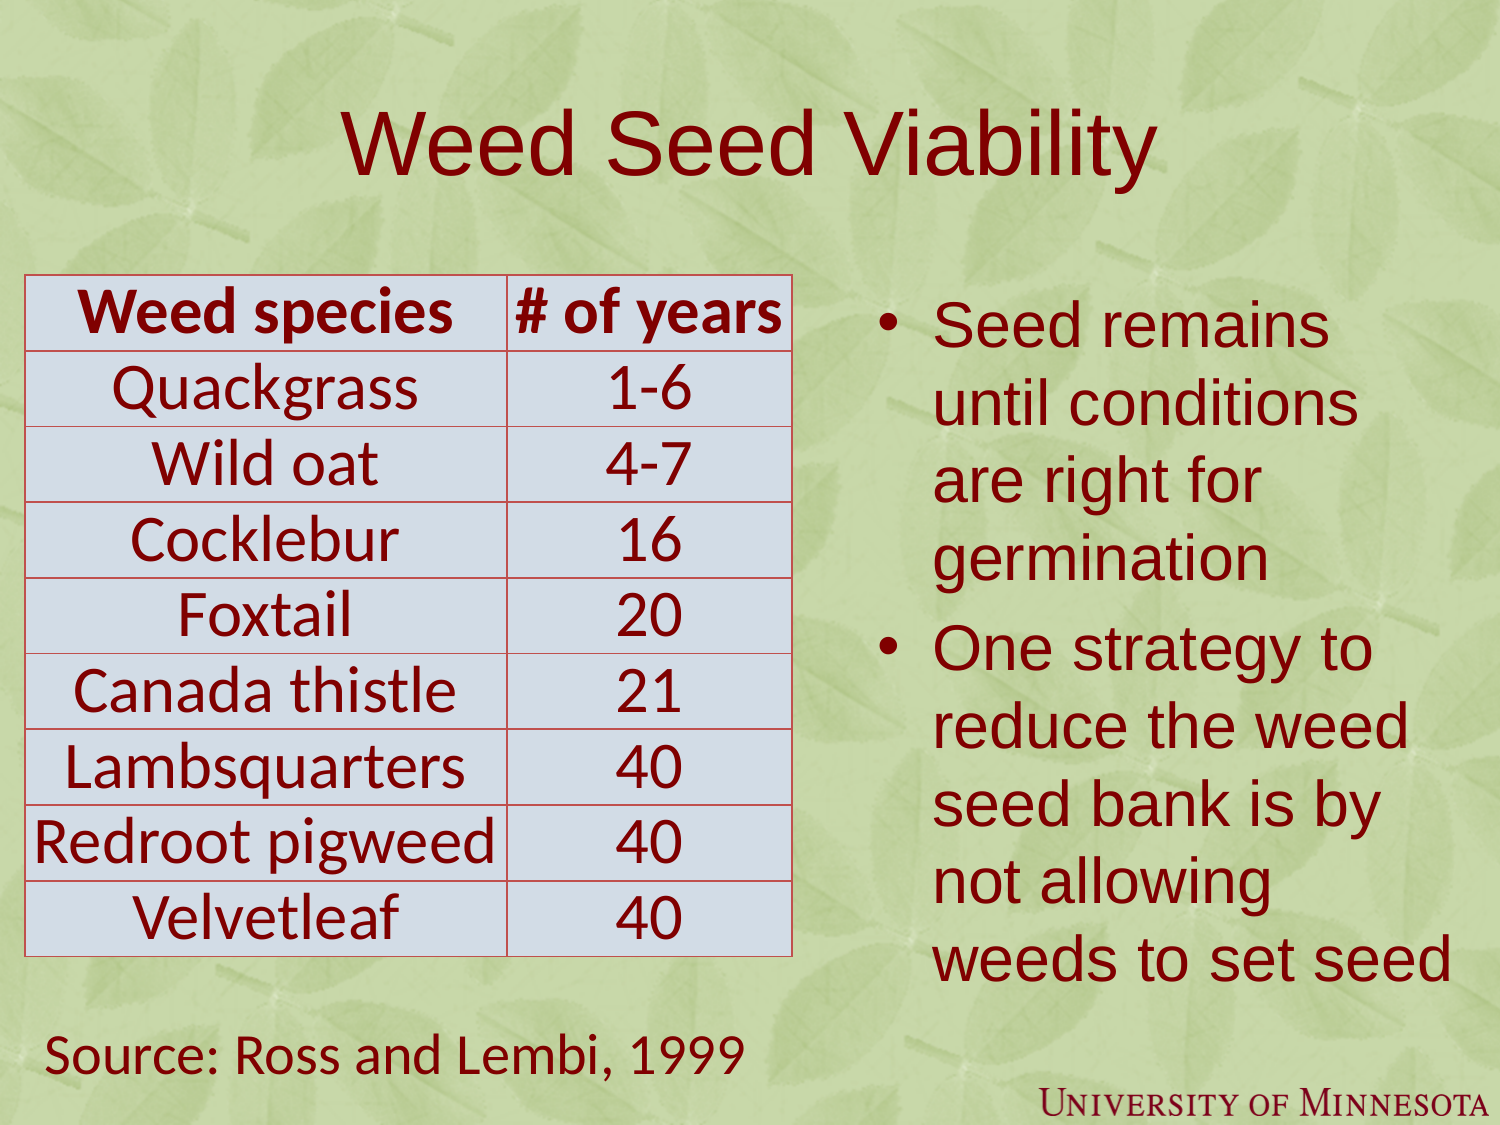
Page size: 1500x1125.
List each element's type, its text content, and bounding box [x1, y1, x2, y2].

table_header # of years [508, 276, 791, 350]
list Seed remains until conditions are right for germination One strategy to reduce the weed seed bank is by not allowing weeds to set seed [862, 275, 1473, 1030]
table_header Weed species [26, 276, 506, 350]
table_cell Canada thistle [26, 654, 506, 728]
table_cell Foxtail [26, 579, 506, 653]
table_cell Quackgrass [26, 352, 506, 426]
table_cell 40 [508, 806, 791, 880]
table_cell Lambsquarters [26, 730, 506, 804]
text_box Source: Ross and Lembi, 1999 [29, 1009, 762, 1094]
picture [0, 0, 1500, 1125]
table_cell Velvetleaf [26, 882, 506, 956]
table_cell 40 [508, 882, 791, 956]
table_cell 16 [508, 503, 791, 577]
title Weed Seed Viability [75, 45, 1425, 233]
table_cell 20 [508, 579, 791, 653]
table_cell 40 [508, 730, 791, 804]
table_cell 21 [508, 654, 791, 728]
table_cell Cocklebur [26, 503, 506, 577]
table_cell Redroot pigweed [26, 806, 506, 880]
table_cell Wild oat [26, 427, 506, 501]
table_cell 4-7 [508, 427, 791, 501]
table_cell 1-6 [508, 352, 791, 426]
